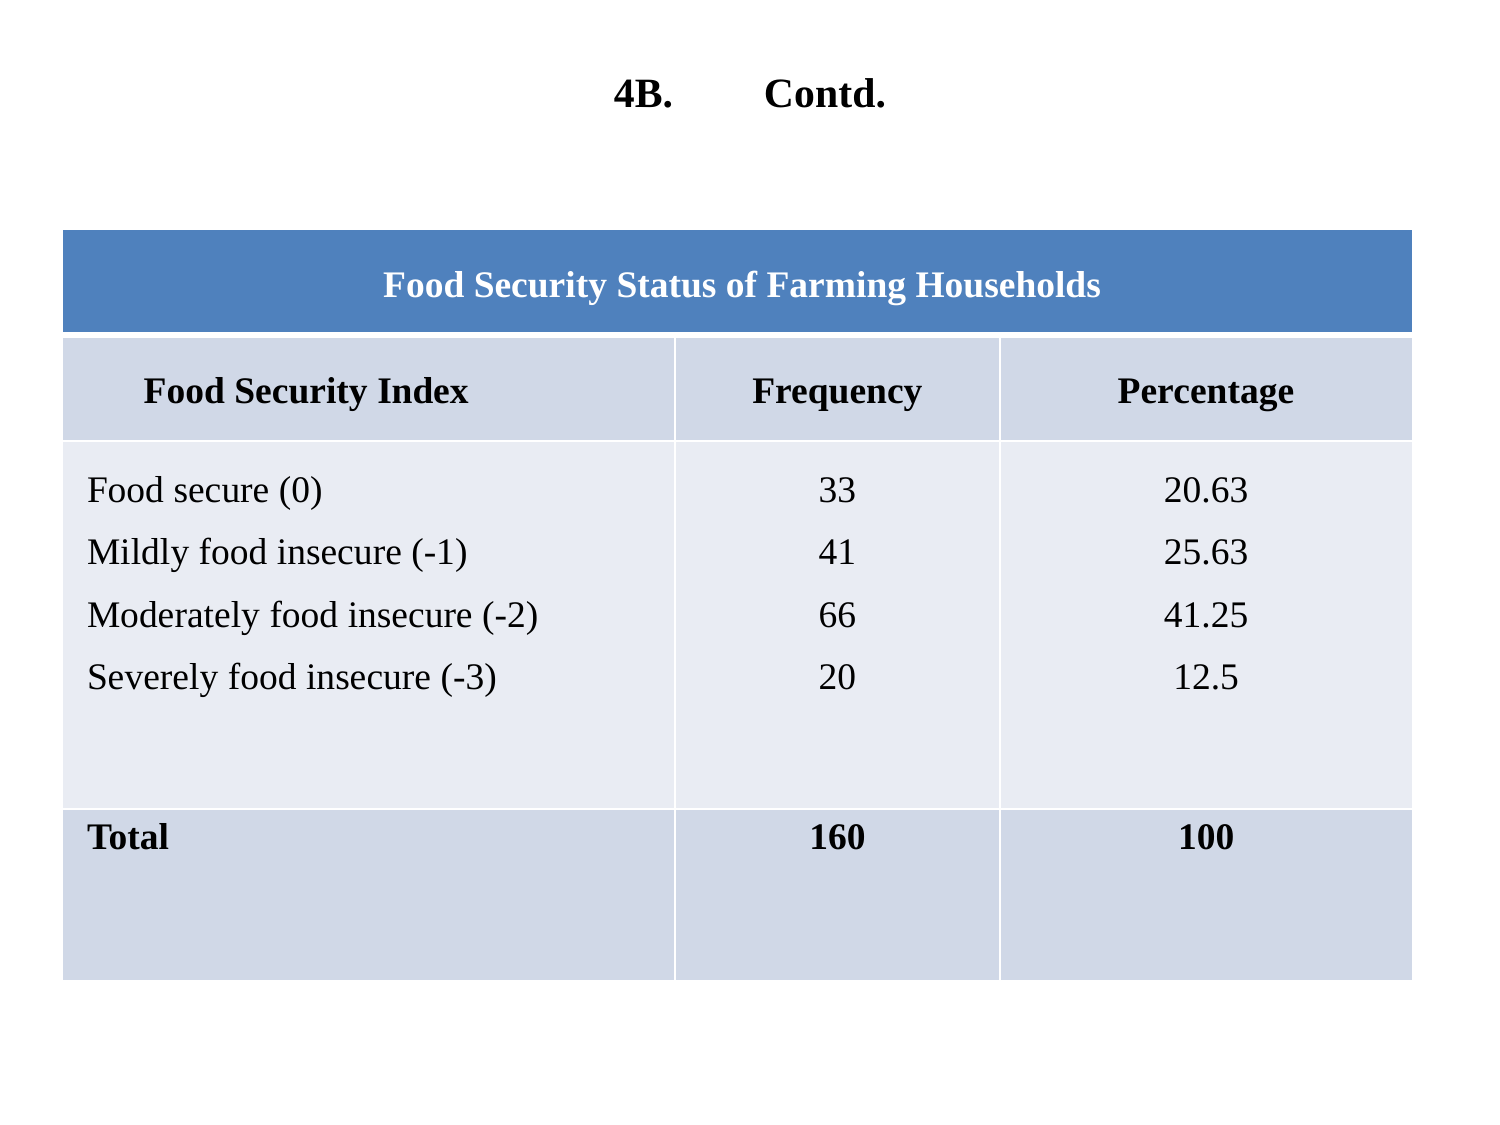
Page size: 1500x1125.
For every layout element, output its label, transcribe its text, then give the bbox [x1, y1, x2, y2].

list [75, 137, 1425, 1088]
table_cell 100 [1001, 810, 1412, 980]
table_header Food Security Status of Farming Households [63, 230, 1412, 332]
table_cell Total [63, 810, 674, 980]
table_cell Food secure (0) Mildly food insecure (-1) Moderately food insecure (-2) Severely food insecure (-3) [63, 442, 674, 808]
title 4B. Contd. [75, 45, 1425, 137]
table_cell Frequency [676, 338, 999, 440]
table_cell 33 41 66 20 [676, 442, 999, 808]
table_cell Percentage [1001, 338, 1412, 440]
table_cell Food Security Index [63, 338, 674, 440]
table_cell 160 [676, 810, 999, 980]
table_cell 20.63 25.63 41.25 12.5 [1001, 442, 1412, 808]
